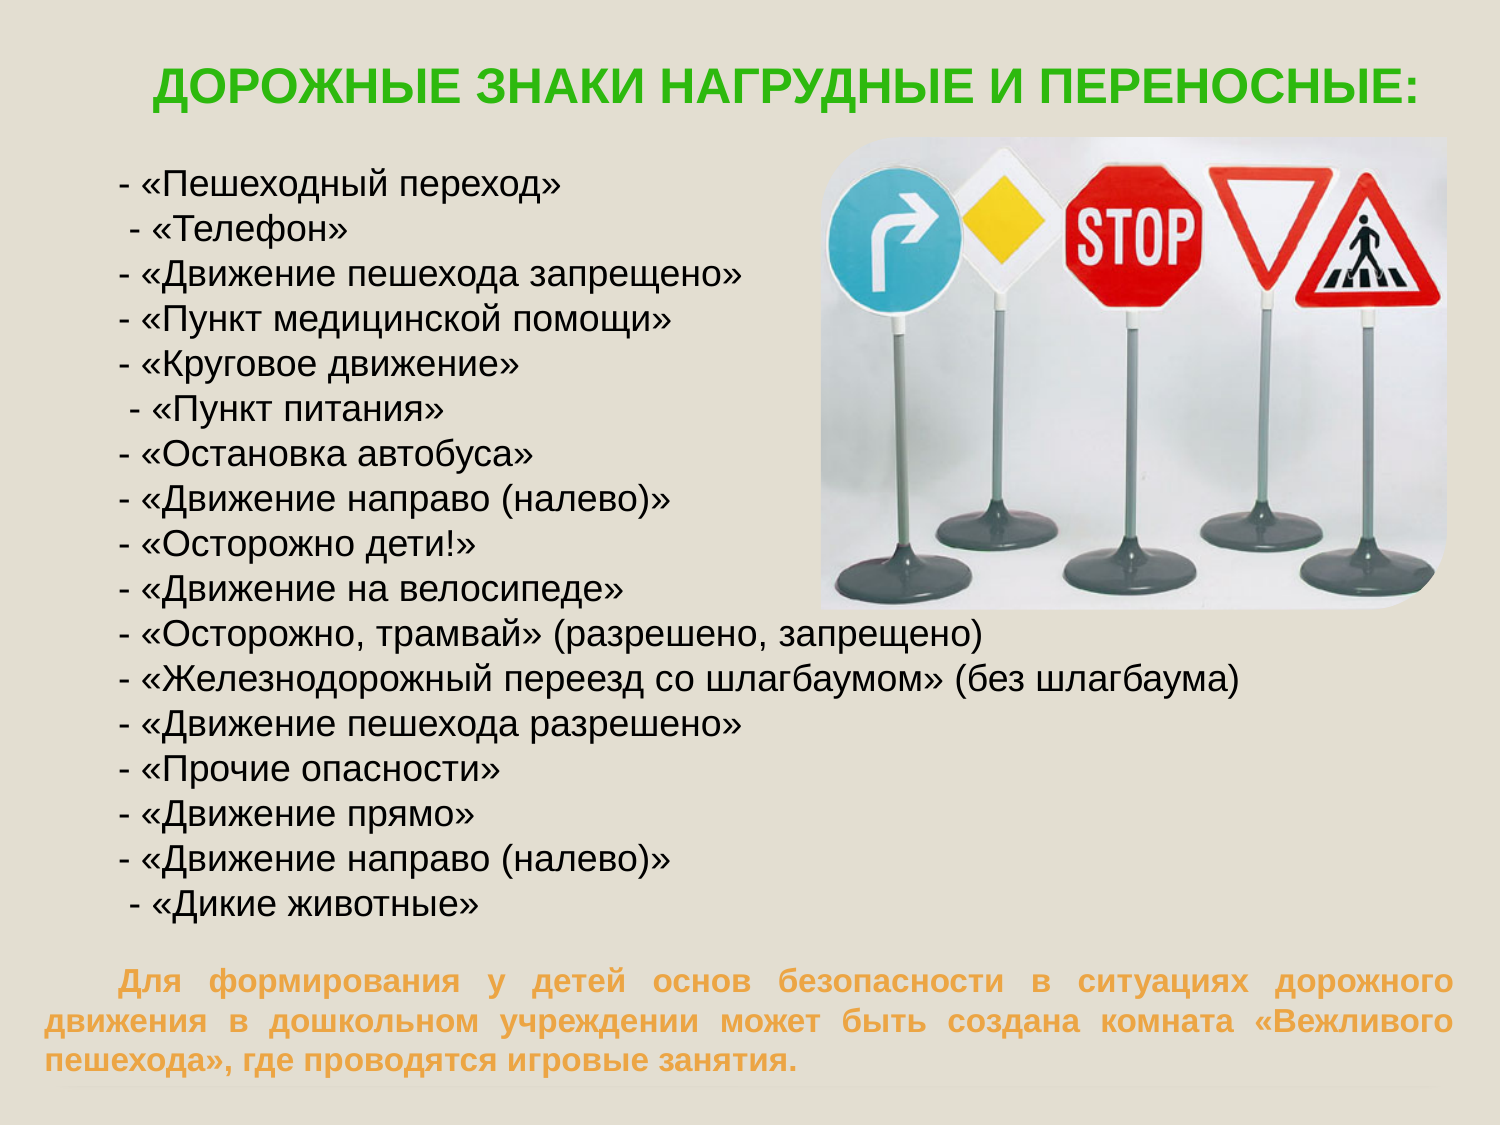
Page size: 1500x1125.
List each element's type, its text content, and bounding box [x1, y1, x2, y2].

text_box Дорожные знаки нагрудные и переносные: - «Пешеходный переход» - «Телефон» - «Движение пешехода запрещено» - «Пункт медицинской помощи» - «Круговое движение» - «Пункт питания» - «Остановка автобуса» - «Движение направо (налево)» - «Осторожно дети!» - «Движение на велосипеде» - «Осторожно, трамвай» (разрешено, запрещено) - «Железнодорожный переезд со шлагбаумом» (без шлагбаума) - «Движение пешехода разрешено» - «Прочие опасности» - «Движение прямо» - «Движение направо (налево)» - «Дикие животные» Для формирования у детей основ безопасности в ситуациях дорожного движения в дошкольном учреждении может быть создана комната «Вежливого пешехода», где проводятся игровые занятия. [29, 46, 1471, 1086]
picture [820, 136, 1448, 610]
